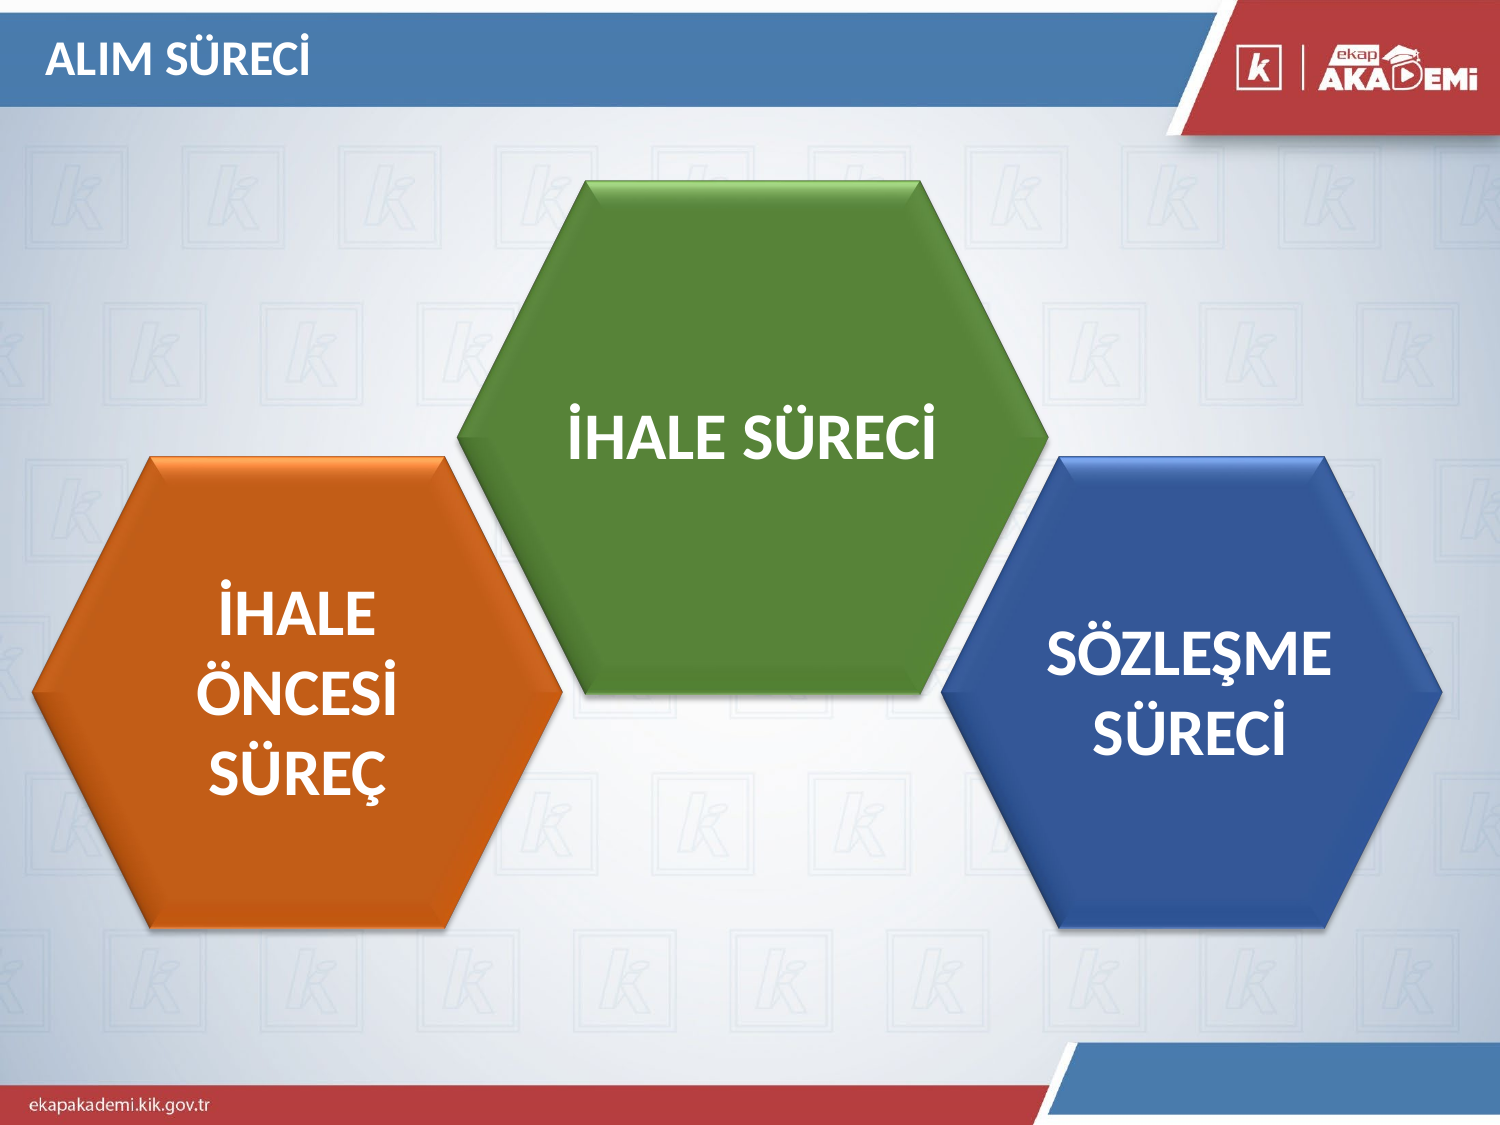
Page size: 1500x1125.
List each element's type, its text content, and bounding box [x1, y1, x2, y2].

picture [0, 0, 1500, 1125]
title ALIM SÜRECİ [43, 22, 676, 213]
